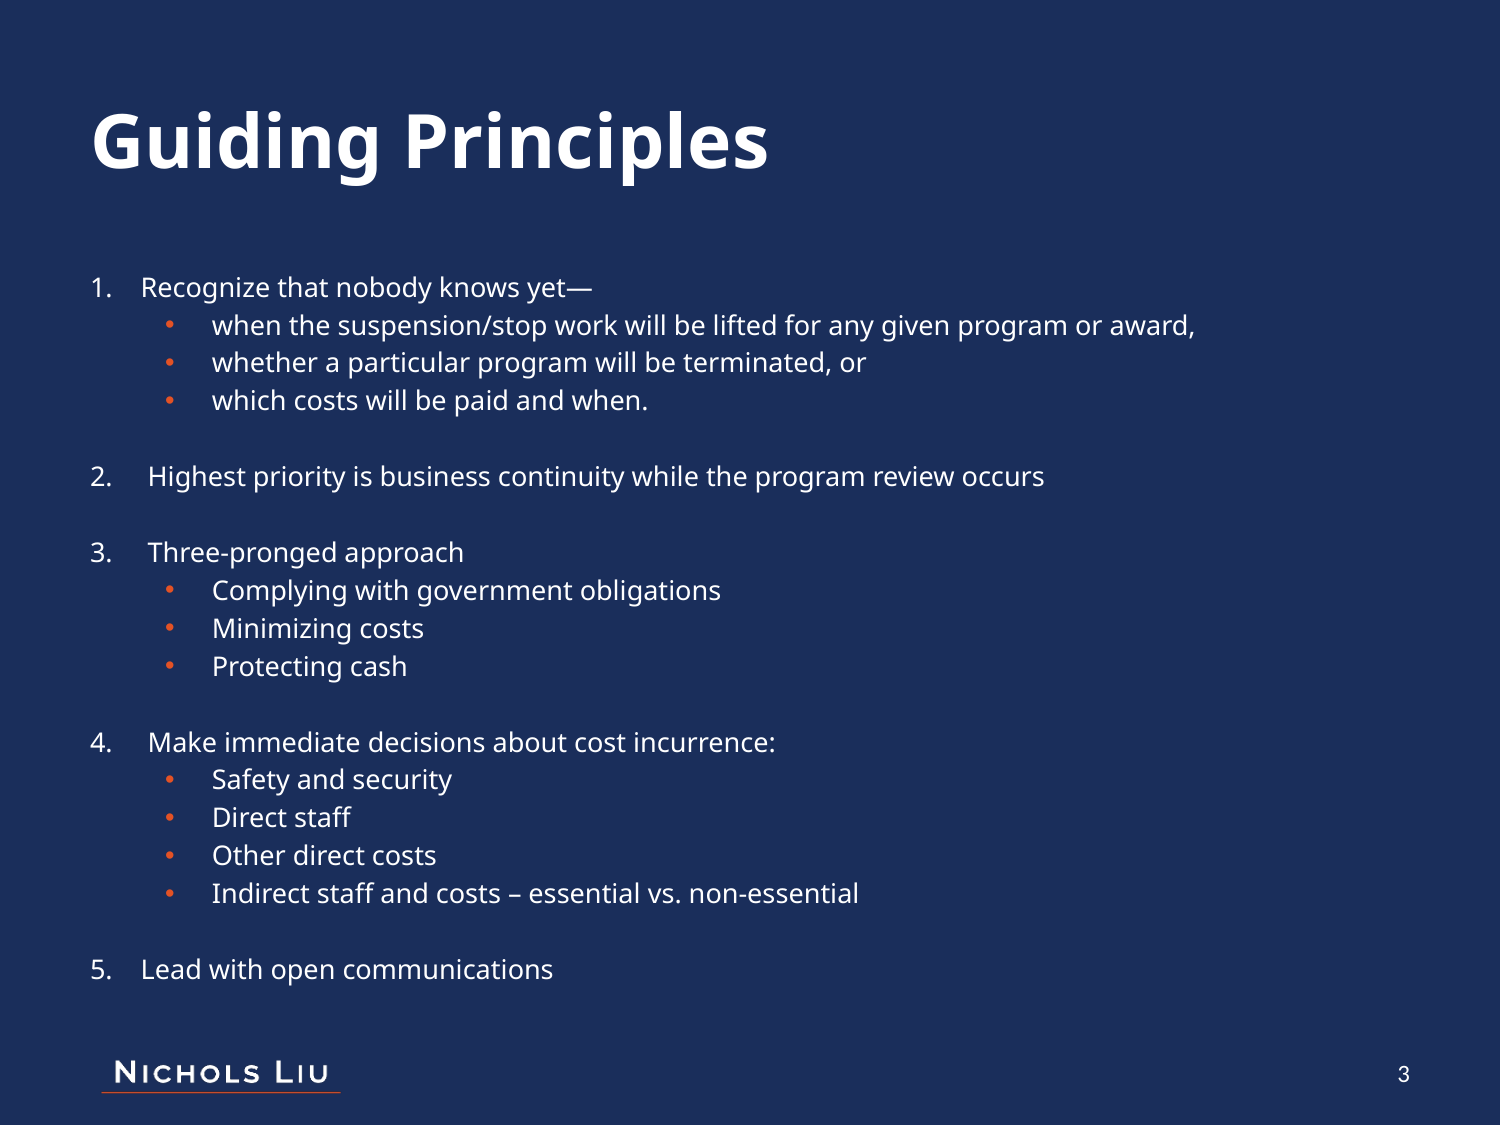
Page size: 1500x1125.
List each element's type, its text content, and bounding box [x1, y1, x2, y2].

picture [93, 1043, 350, 1100]
title Guiding Principles [75, 45, 1425, 233]
list 1. Recognize that nobody knows yet— when the suspension/stop work will be lifted for any given program or award, whether a particular program will be terminated, or which costs will be paid and when. 2. Highest priority is business continuity while the program review occurs 3. Three-pronged approach Complying with government obligations Minimizing costs Protecting cash 4. Make immediate decisions about cost incurrence: Safety and security Direct staff Other direct costs Indirect staff and costs – essential vs. non-essential 5. Lead with open communications [75, 262, 1425, 1005]
slide_number 3 [1074, 1042, 1425, 1103]
